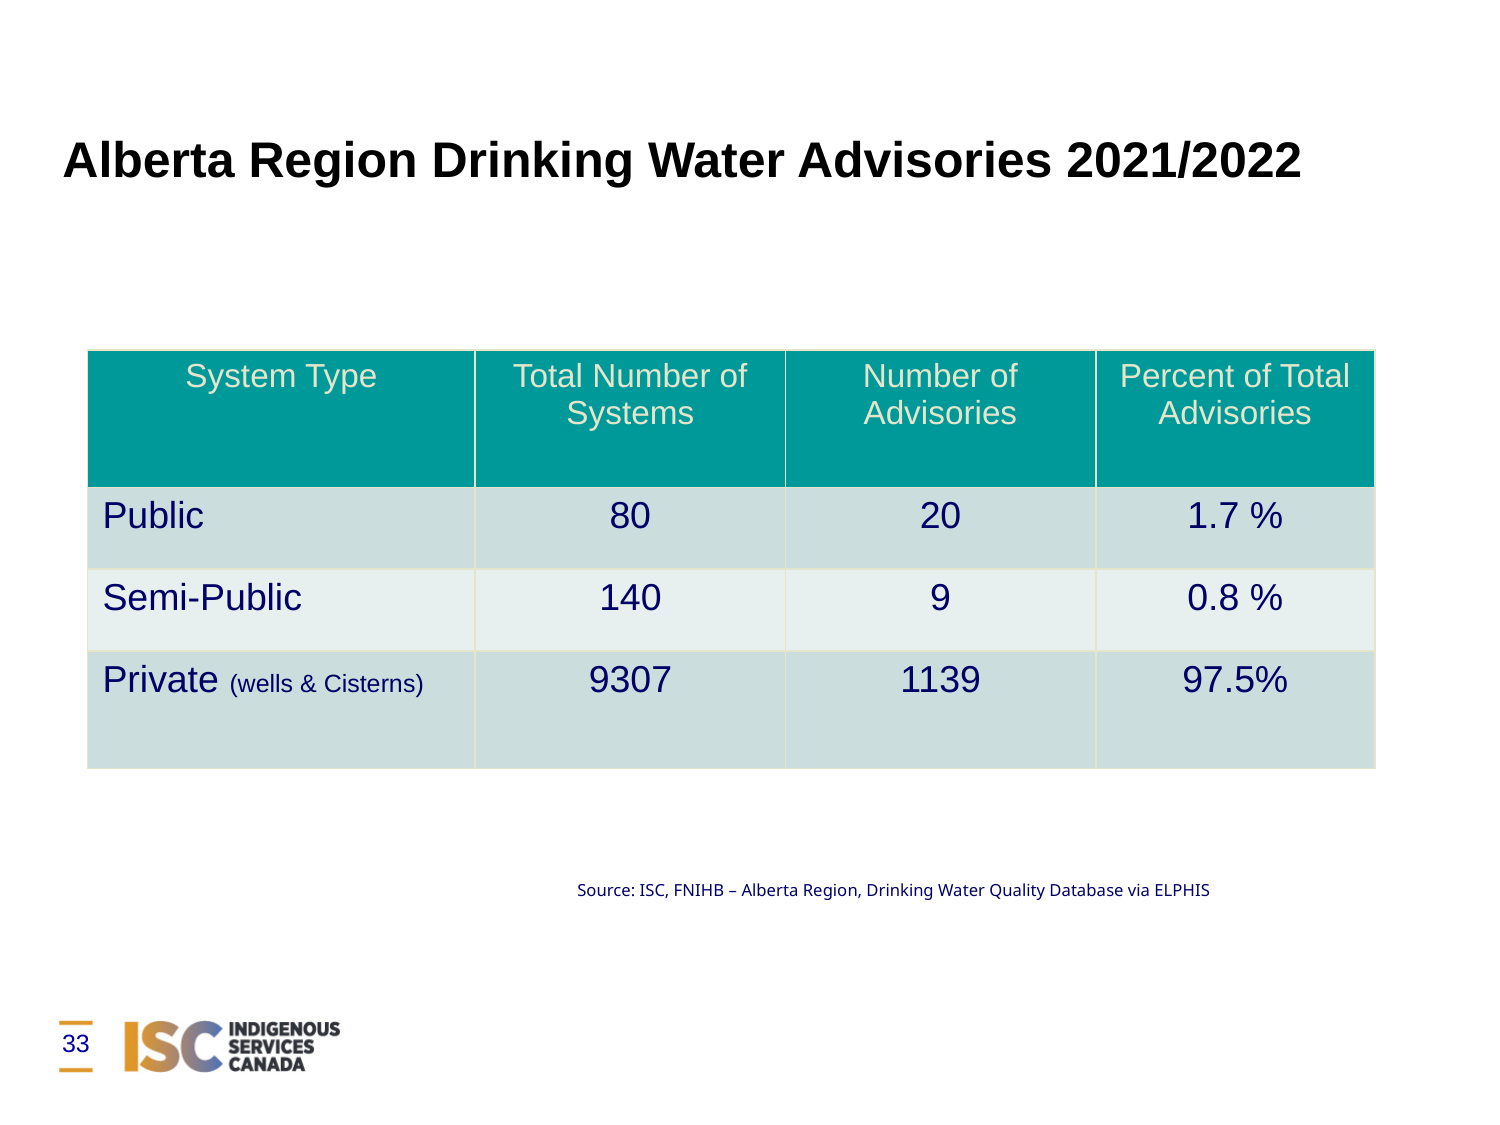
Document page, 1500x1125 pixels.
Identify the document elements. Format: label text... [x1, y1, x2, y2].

table_header System Type [88, 351, 474, 487]
table_cell 20 [786, 488, 1095, 568]
picture [55, 1016, 345, 1076]
table_cell 9 [786, 570, 1095, 650]
table_cell 97.5% [1097, 652, 1374, 768]
table_cell Semi-Public [88, 570, 474, 650]
table_cell 1.7 % [1097, 488, 1374, 568]
table_header Total Number of Systems [476, 351, 785, 487]
table_header Percent of Total Advisories [1097, 351, 1374, 487]
table_cell 0.8 % [1097, 570, 1374, 650]
text_box Source: ISC, FNIHB – Alberta Region, Drinking Water Quality Database via ELPHIS [562, 874, 1375, 908]
title Alberta Region Drinking Water Advisories 2021/2022 [62, 137, 1350, 188]
table_cell 140 [476, 570, 785, 650]
table_cell 80 [476, 488, 785, 568]
table_cell Public [88, 488, 474, 568]
table_cell Private (wells & Cisterns) [88, 652, 474, 768]
table_cell 1139 [786, 652, 1095, 768]
table_header Number of Advisories [786, 351, 1095, 487]
table_cell 9307 [476, 652, 785, 768]
